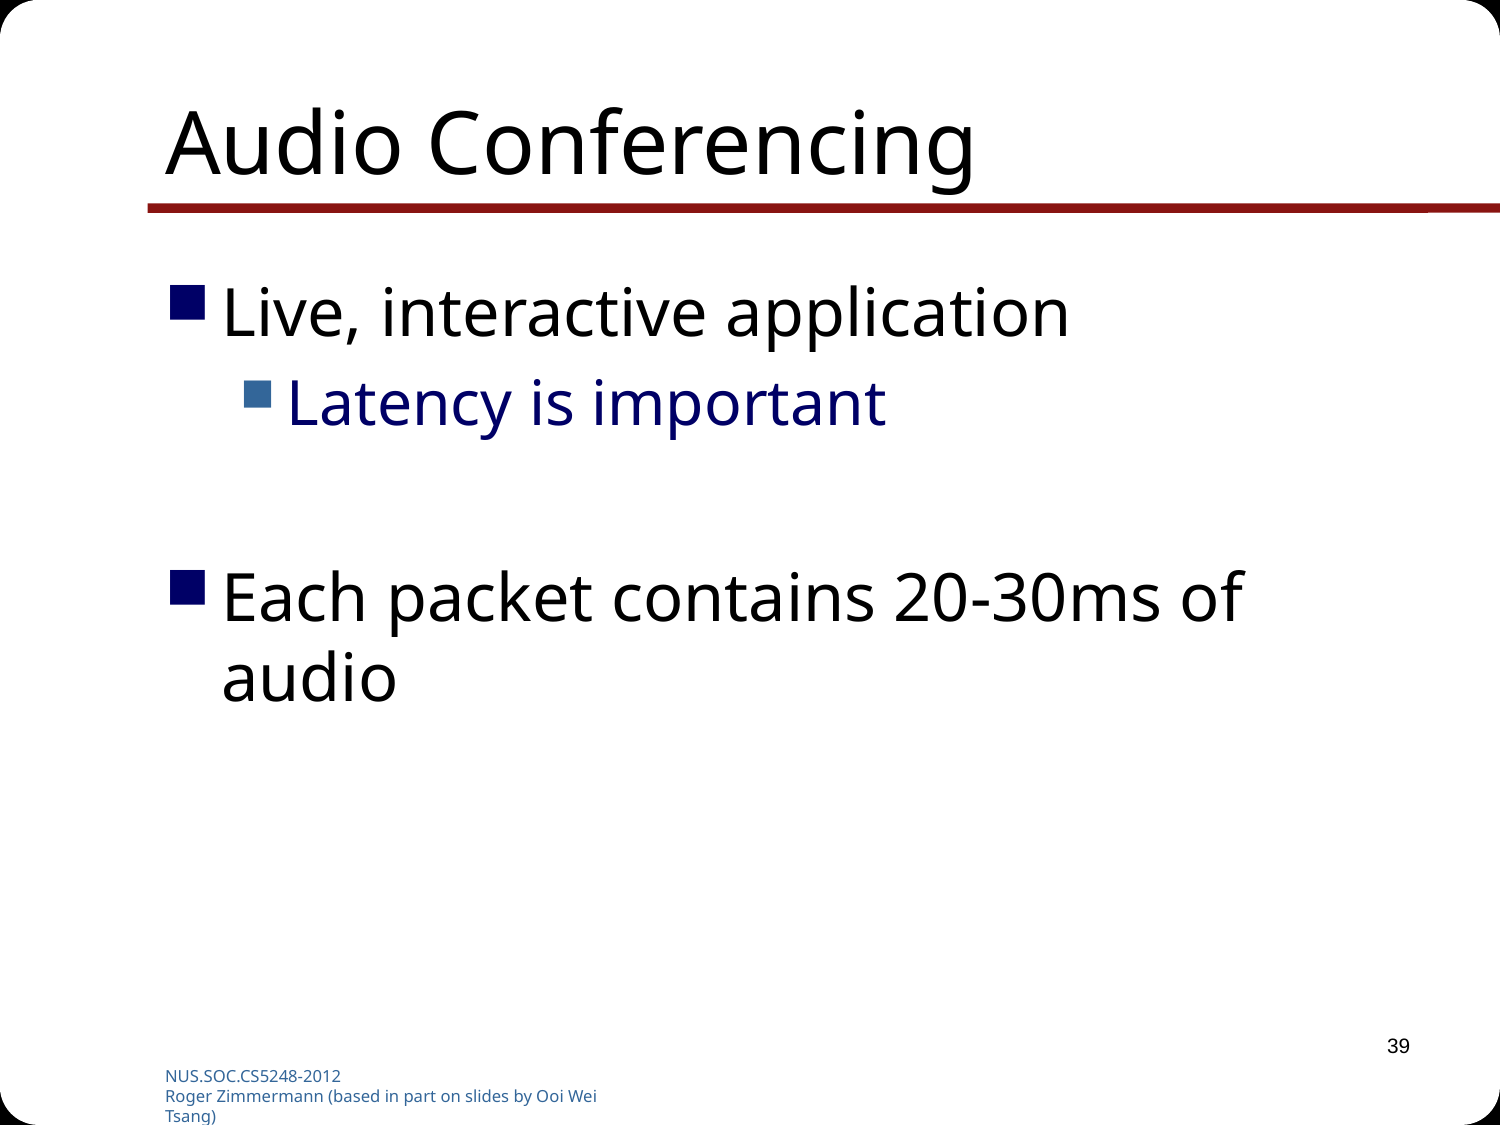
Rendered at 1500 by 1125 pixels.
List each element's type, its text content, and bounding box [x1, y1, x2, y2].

title Audio Conferencing [149, 45, 1426, 234]
list Live, interactive application Latency is important Each packet contains 20-30ms of audio [149, 262, 1426, 1006]
slide_number 39 [1112, 1024, 1426, 1101]
slide_number NUS.SOC.CS5248-2012 Roger Zimmermann (based in part on slides by Ooi Wei Tsang) [149, 1058, 549, 1101]
footer [549, 1024, 1038, 1101]
